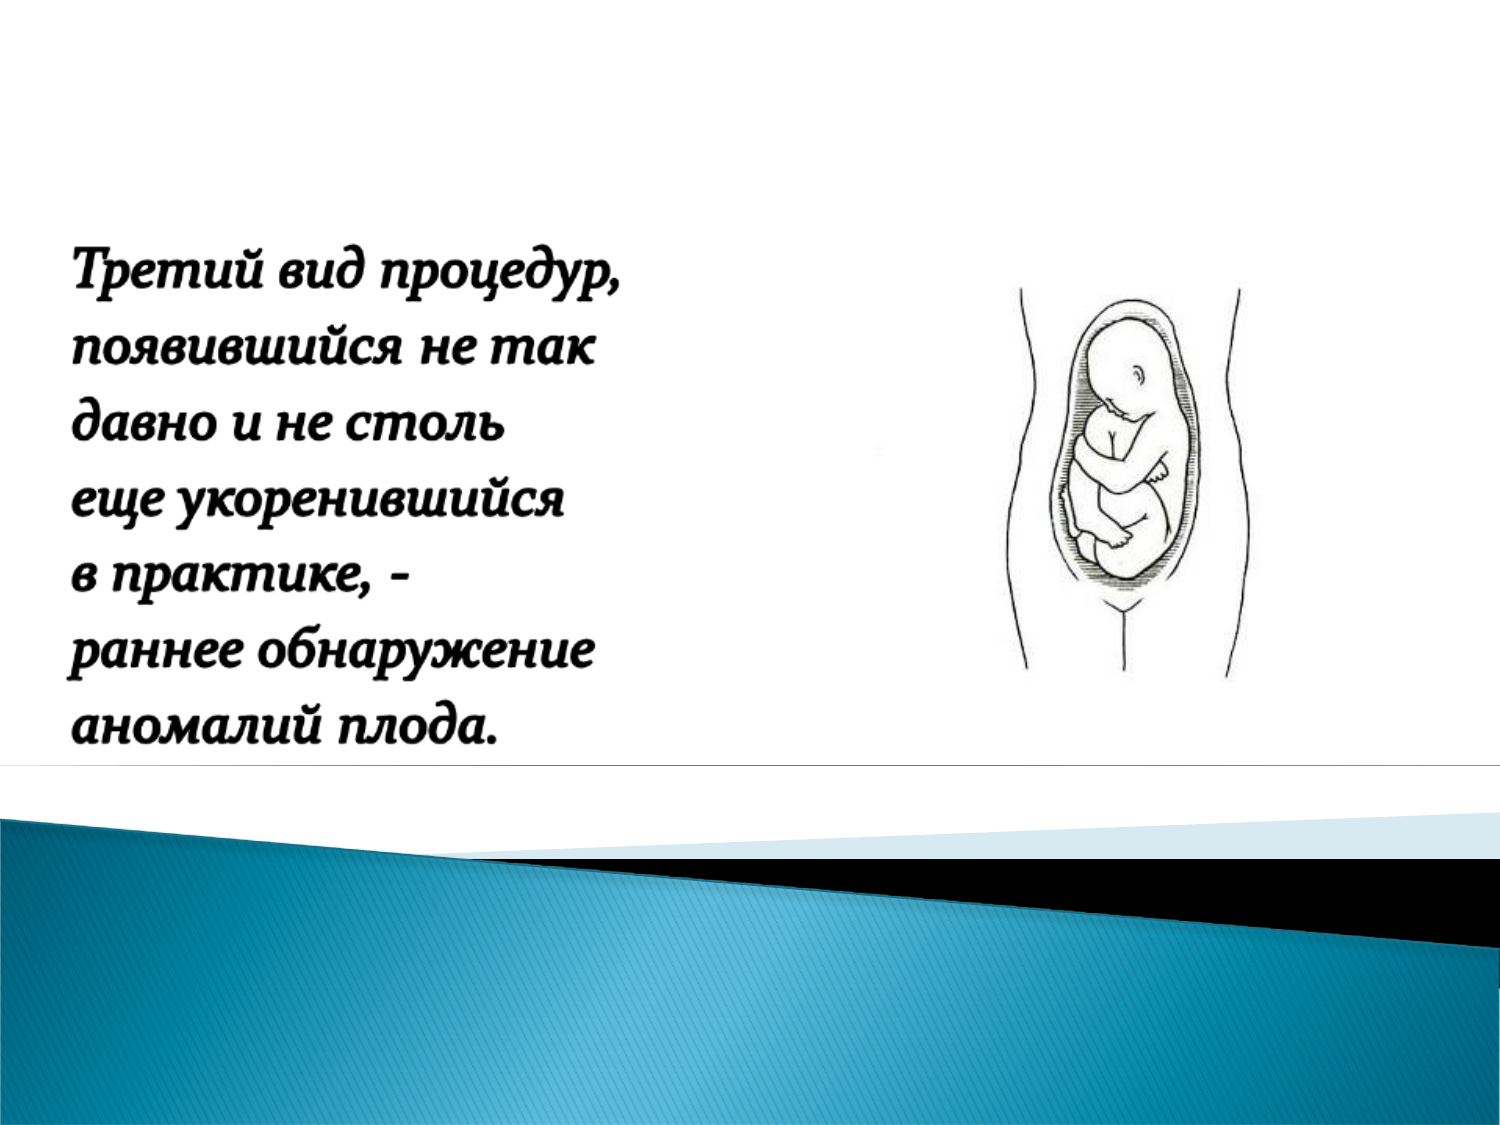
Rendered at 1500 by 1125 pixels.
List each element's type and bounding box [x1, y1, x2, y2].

subtitle [0, 0, 1500, 1125]
picture [796, 231, 1441, 760]
